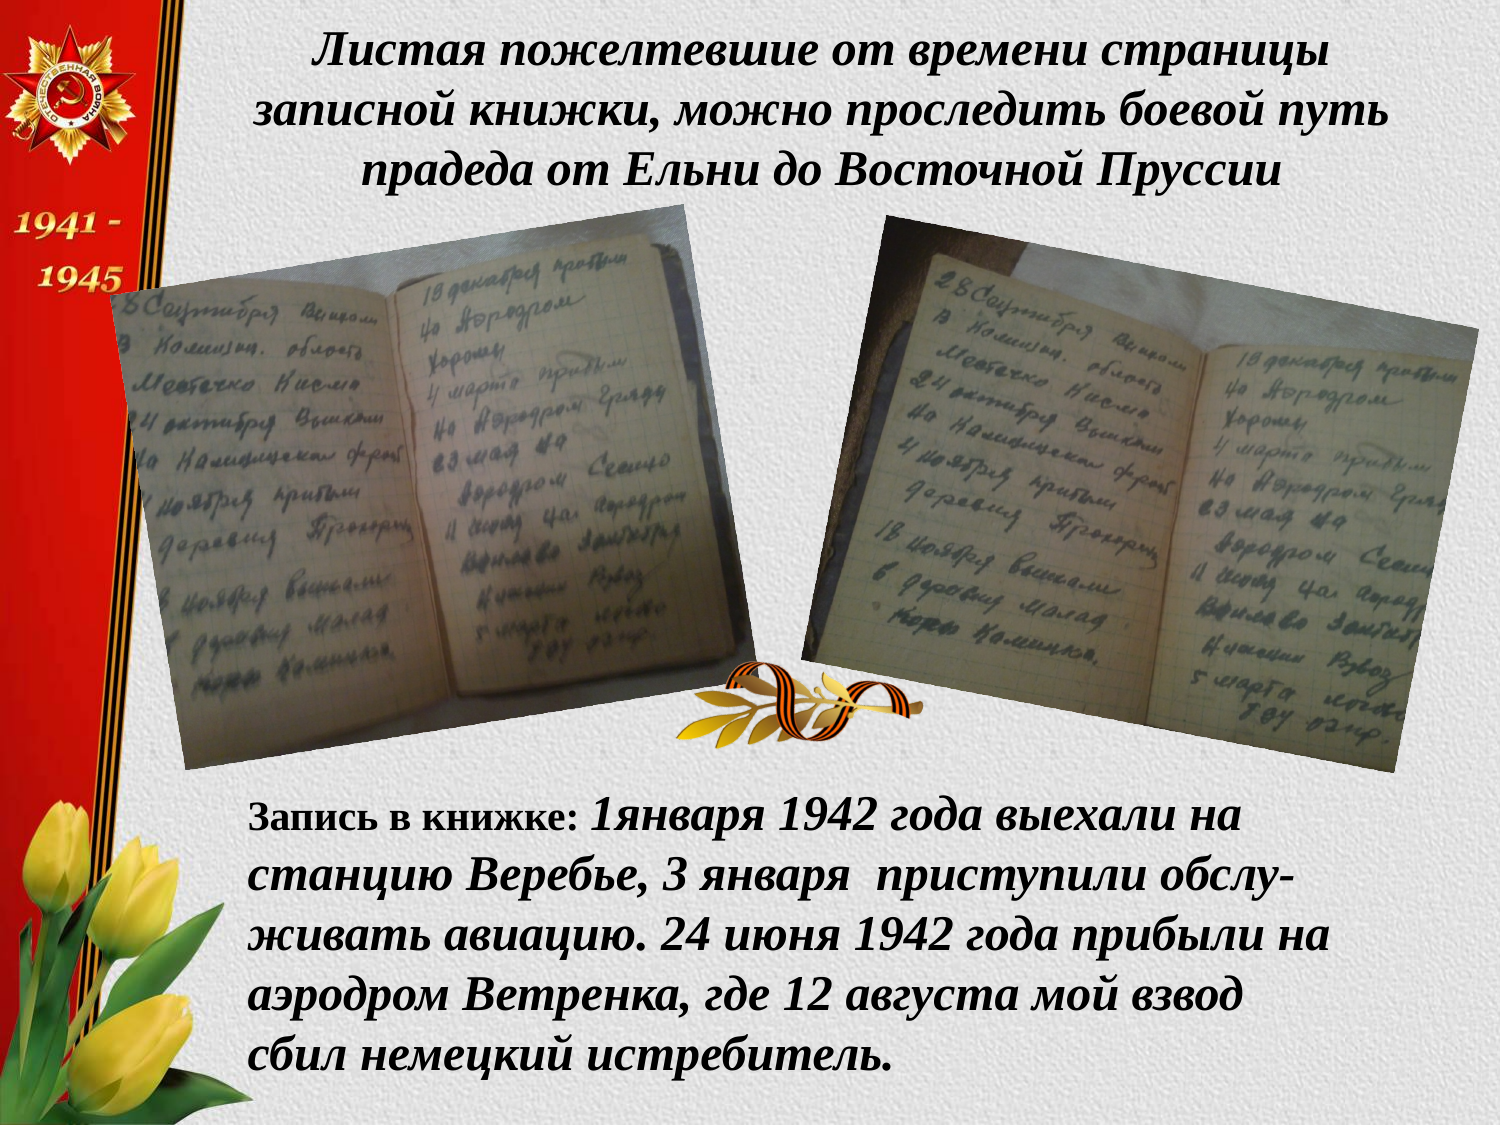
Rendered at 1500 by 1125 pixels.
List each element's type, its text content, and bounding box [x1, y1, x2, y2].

picture [0, 0, 1500, 1125]
list Запись в книжке: 1января 1942 года выехали на станцию Веребье, 3 января приступили обслу-живать авиацию. 24 июня 1942 года прибыли на аэродром Ветренка, где 12 августа мой взвод сбил немецкий истребитель. [232, 772, 1369, 1086]
title Листая пожелтевшие от времени страницы записной книжки, можно проследить боевой путь прадеда от Ельни до Восточной Пруссии [206, 66, 1438, 255]
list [143, 246, 725, 728]
